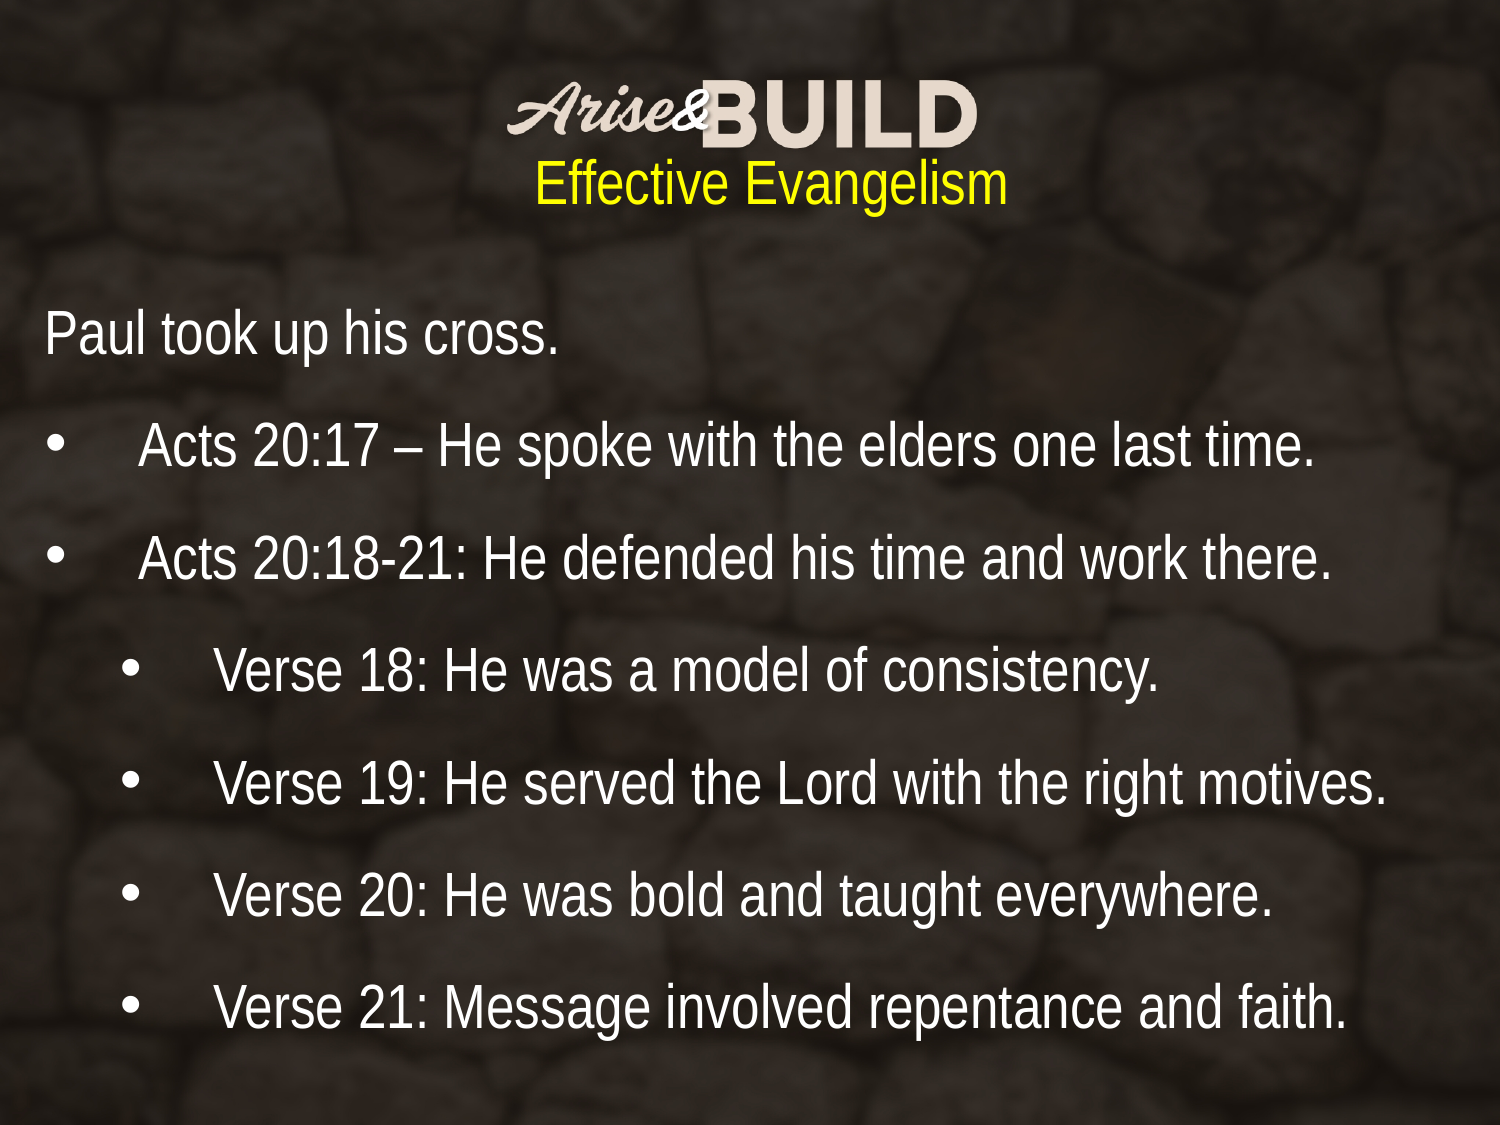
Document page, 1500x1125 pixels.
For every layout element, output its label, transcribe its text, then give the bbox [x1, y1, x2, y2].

picture [0, 0, 1500, 1125]
text_box Effective Evangelism [470, 134, 1075, 224]
text_box Paul took up his cross. Acts 20:17 – He spoke with the elders one last time. Acts 20:18-21: He defended his time and work there. Verse 18: He was a model of consistency. Verse 19: He served the Lord with the right motives. Verse 20: He was bold and taught everywhere. Verse 21: Message involved repentance and faith. [30, 247, 1442, 1049]
